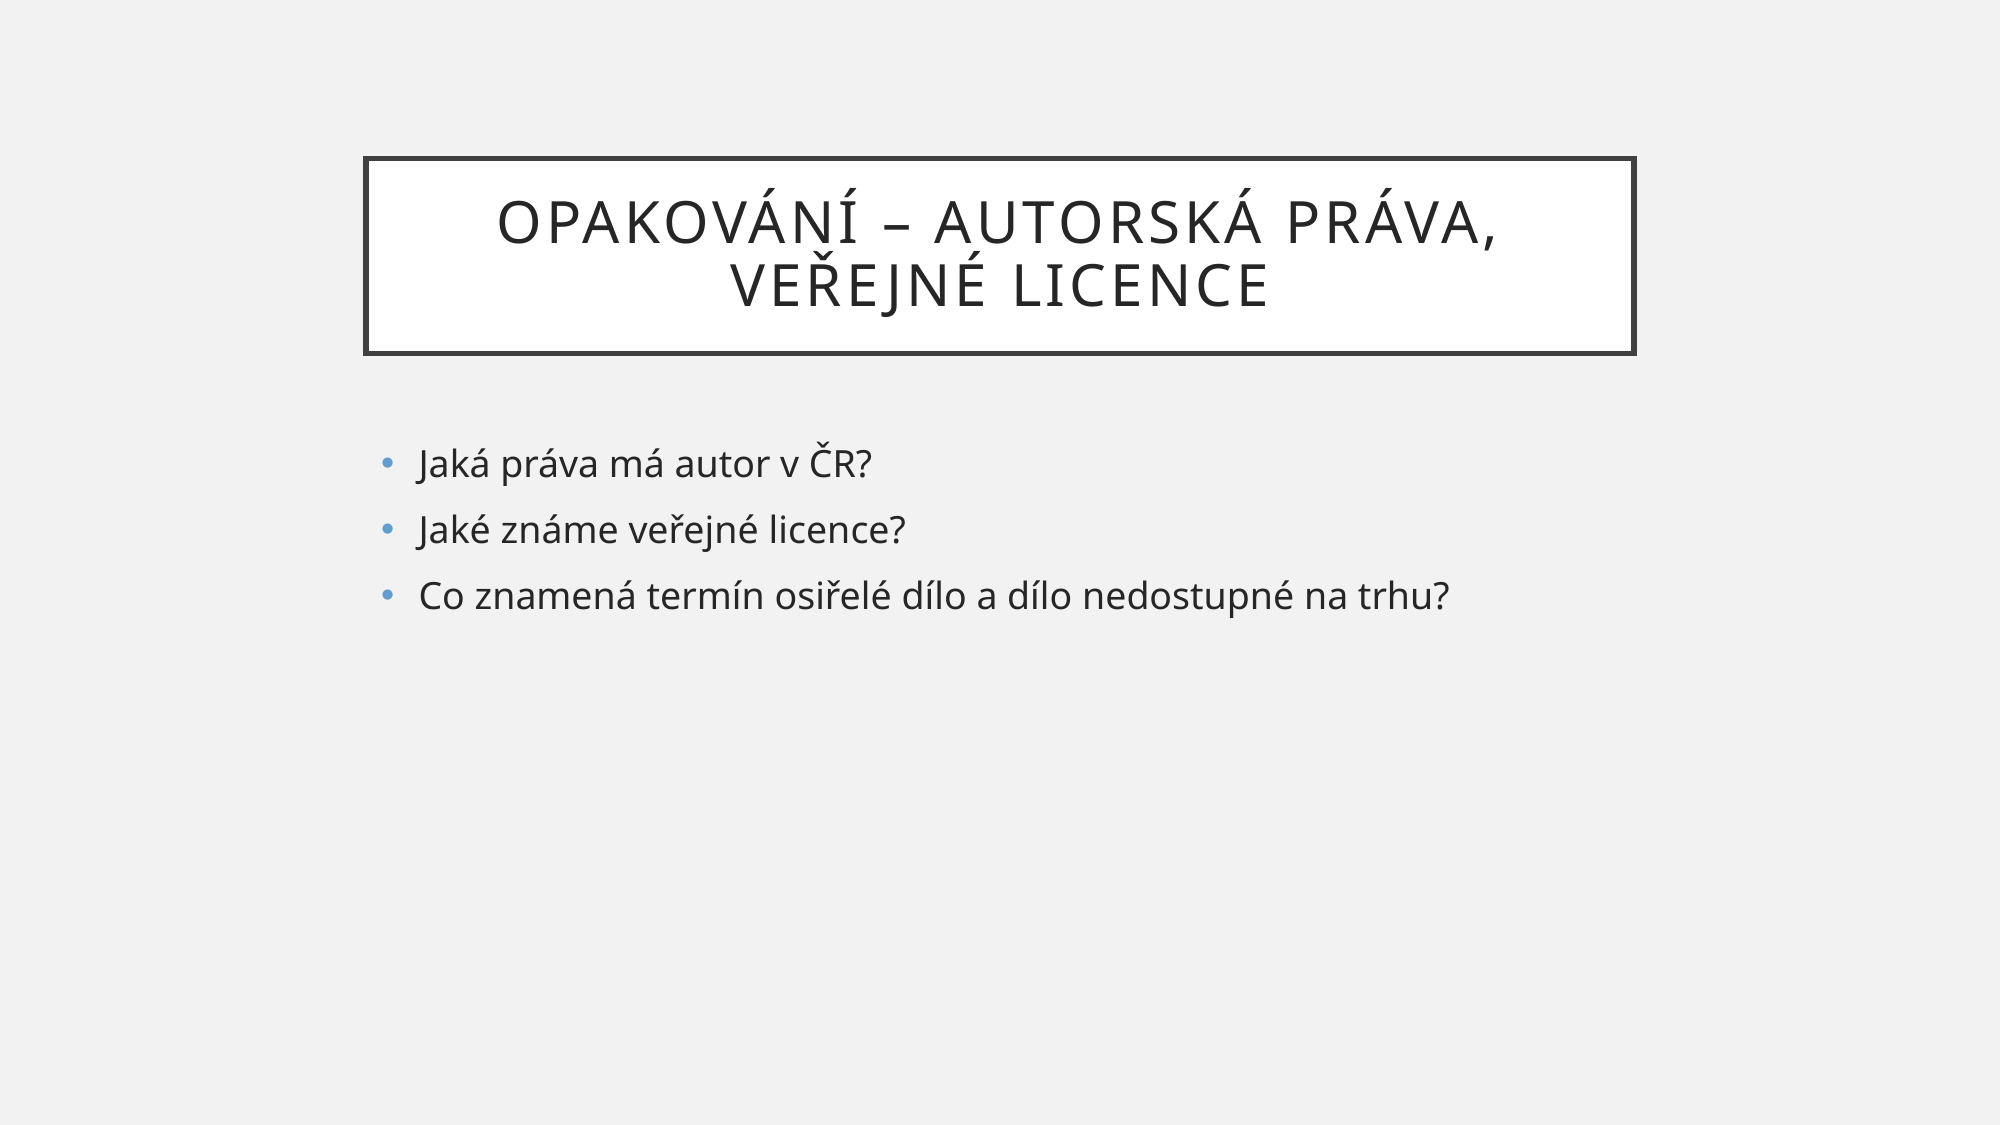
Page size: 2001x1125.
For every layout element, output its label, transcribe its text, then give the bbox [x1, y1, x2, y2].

list Jaká práva má autor v ČR? Jaké známe veřejné licence? Co znamená termín osiřelé dílo a dílo nedostupné na trhu? [366, 432, 1634, 942]
title Opakování – autorská práva, veřejné licence [363, 156, 1637, 356]
